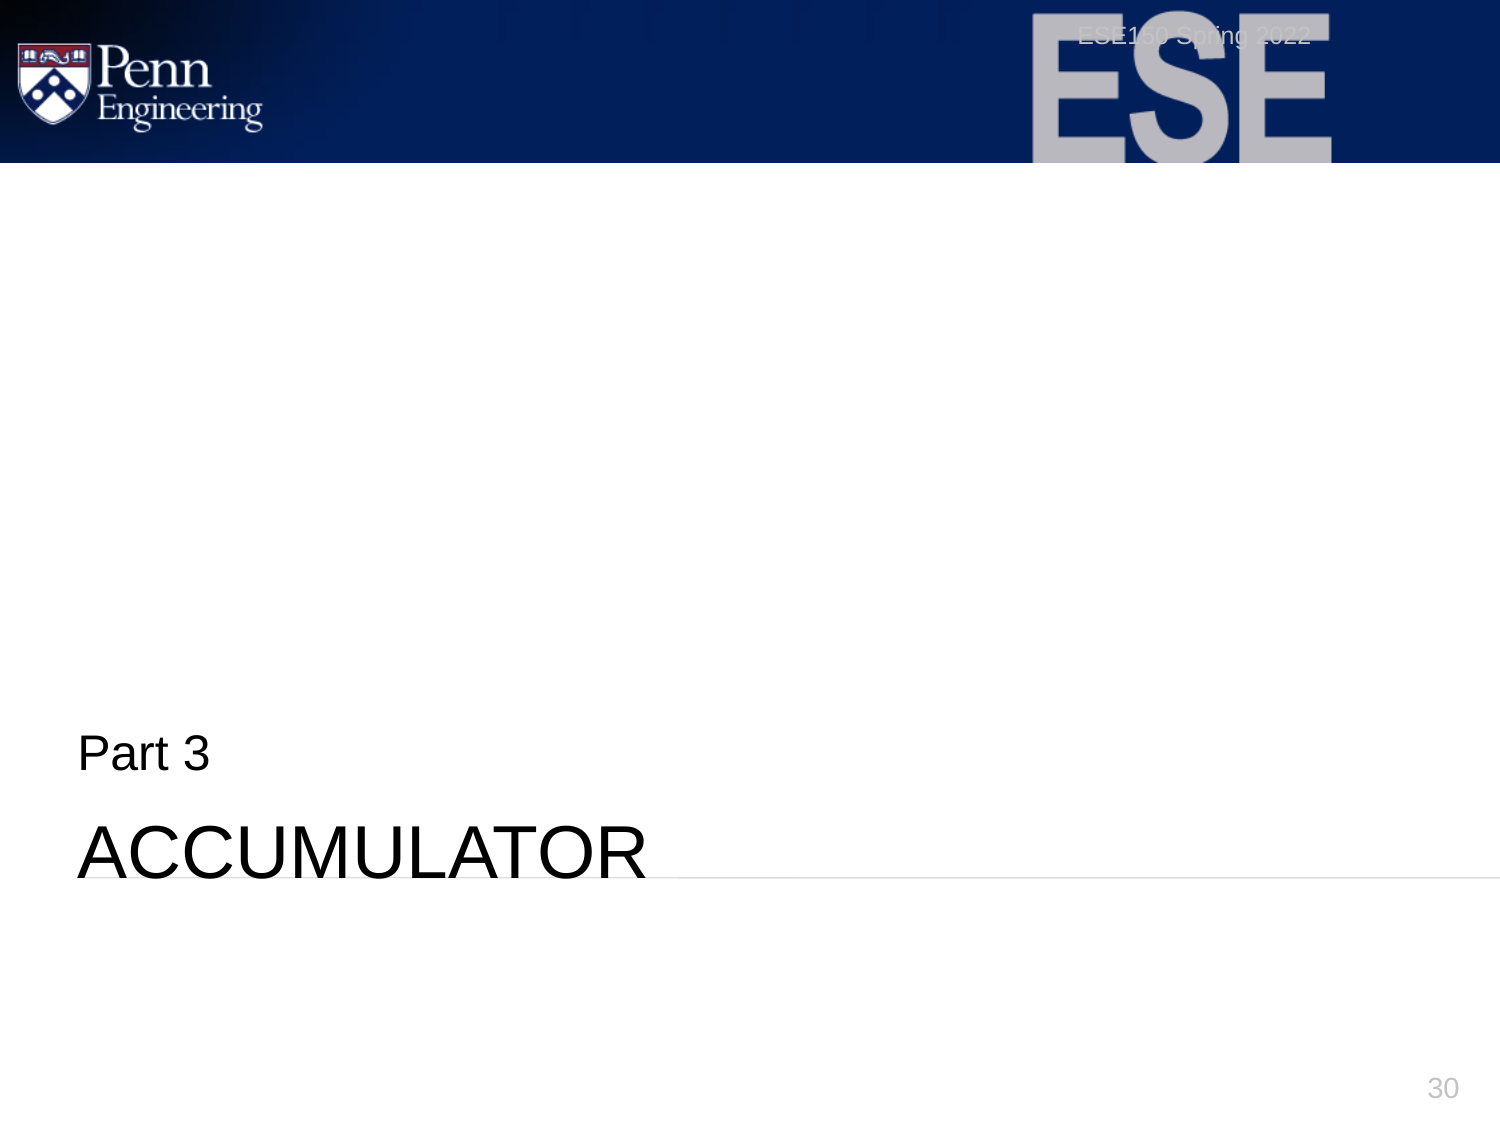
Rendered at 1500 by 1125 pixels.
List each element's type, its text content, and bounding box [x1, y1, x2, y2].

picture [0, 0, 1500, 163]
subtitle Part 3 [62, 637, 1450, 788]
slide_number 30 [1350, 1061, 1475, 1103]
slide_number ESE150 Spring 2022 [1062, 12, 1475, 60]
title Accumulator [62, 796, 1450, 997]
